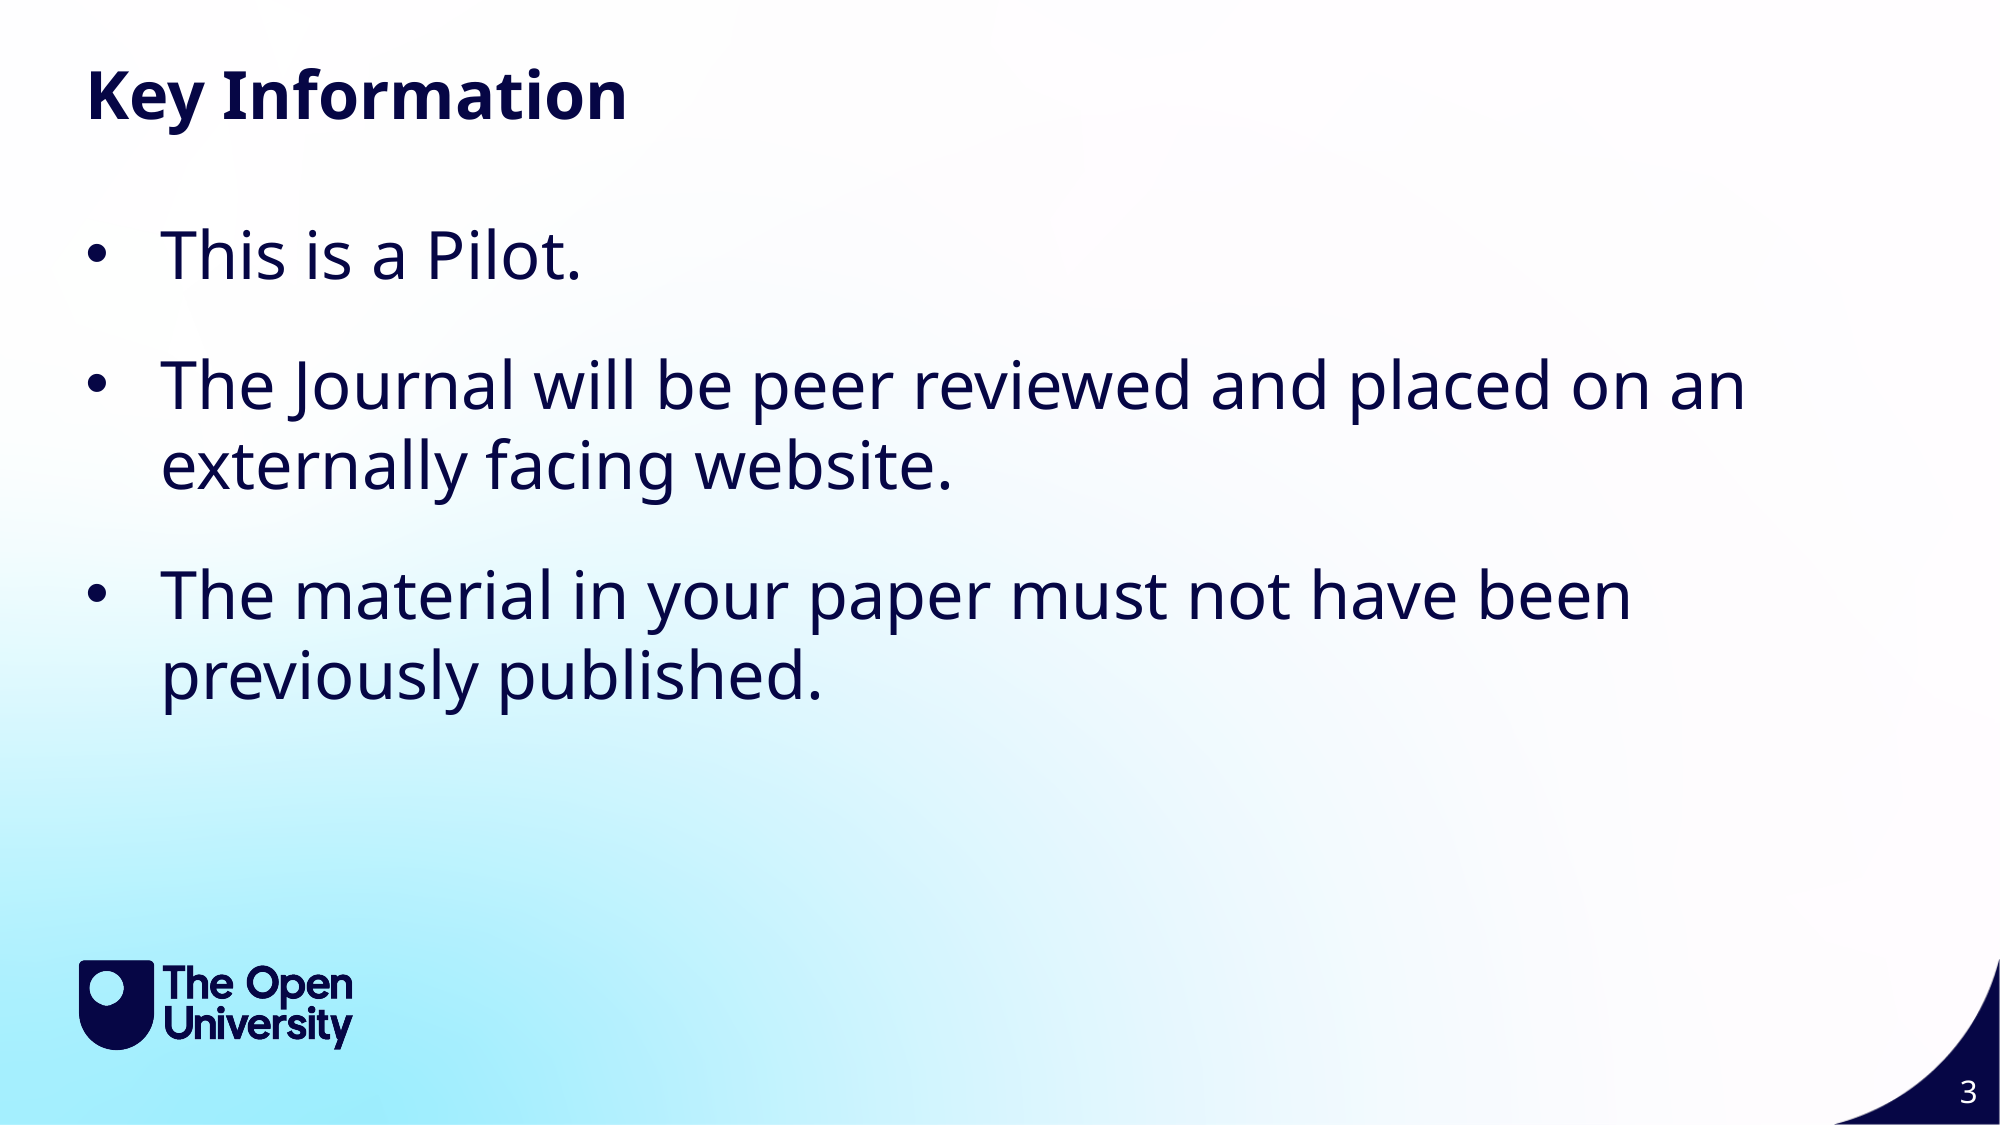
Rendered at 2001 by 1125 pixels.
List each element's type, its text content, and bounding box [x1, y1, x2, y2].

picture [1834, 959, 2000, 1125]
picture [77, 956, 358, 1053]
text_box Key Information This is a Pilot. The Journal will be peer reviewed and placed on an externally facing website. The material in your paper must not have been previously published. [70, 45, 1930, 720]
